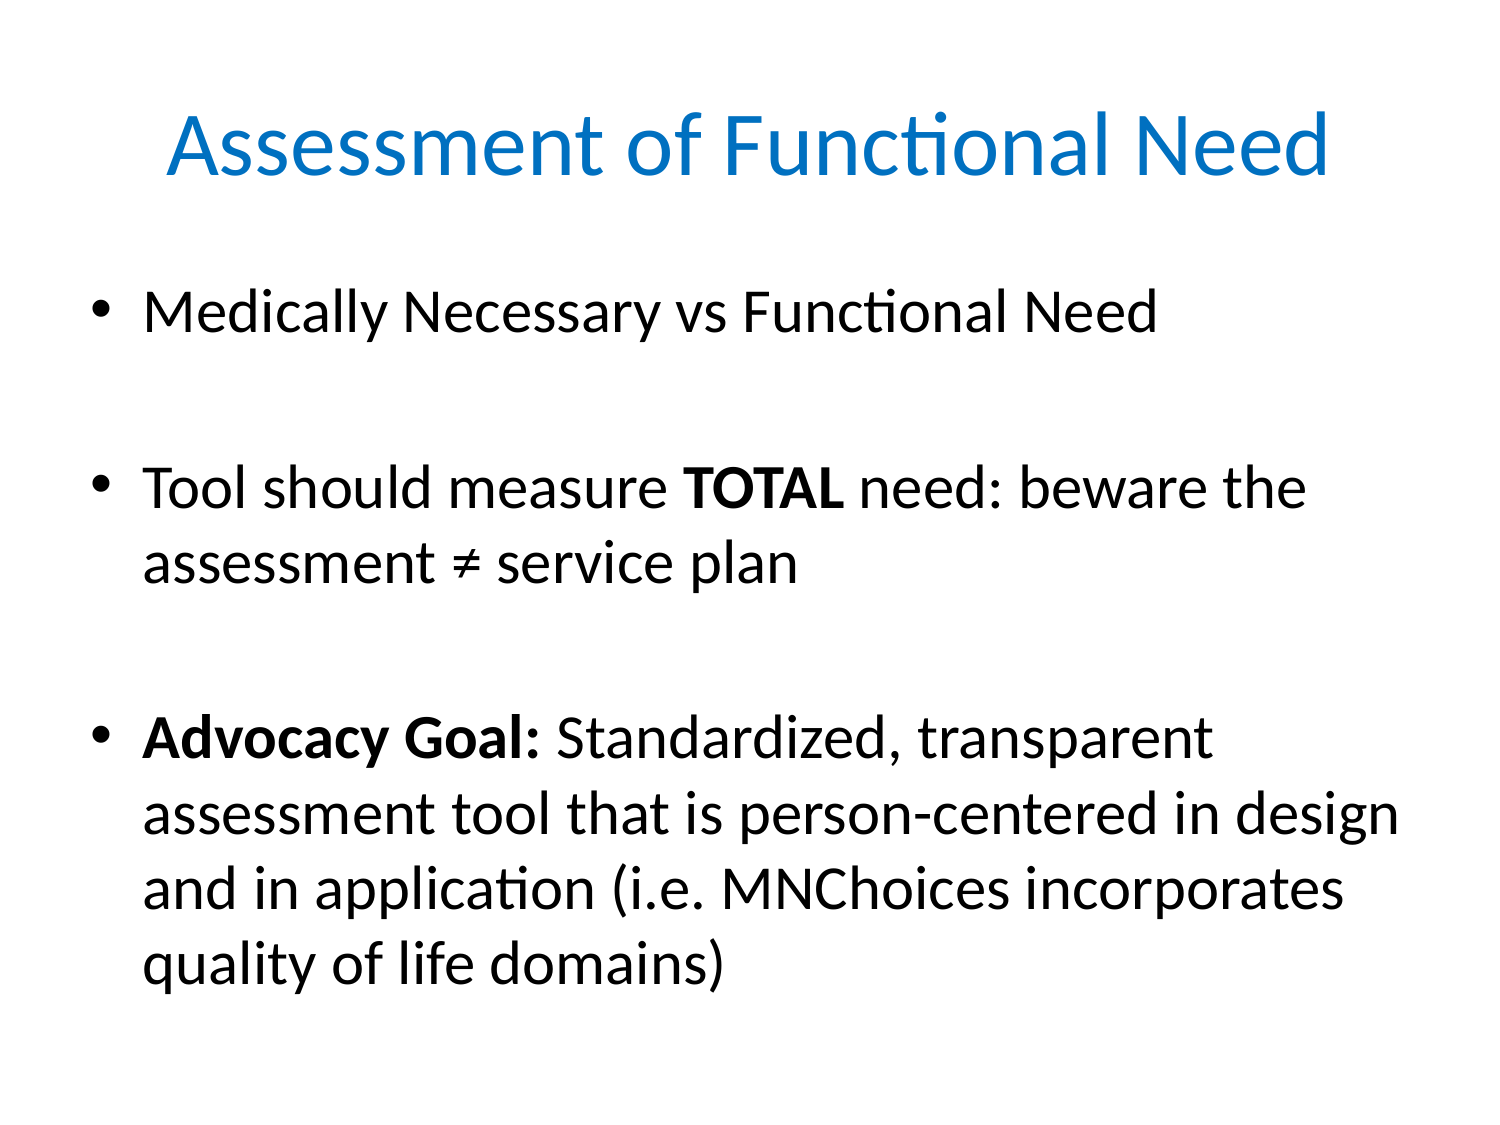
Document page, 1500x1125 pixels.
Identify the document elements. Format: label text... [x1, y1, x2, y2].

list Medically Necessary vs Functional Need Tool should measure TOTAL need: beware the assessment ≠ service plan Advocacy Goal: Standardized, transparent assessment tool that is person-centered in design and in application (i.e. MNChoices incorporates quality of life domains) [75, 262, 1425, 1005]
title Assessment of Functional Need [75, 45, 1425, 233]
